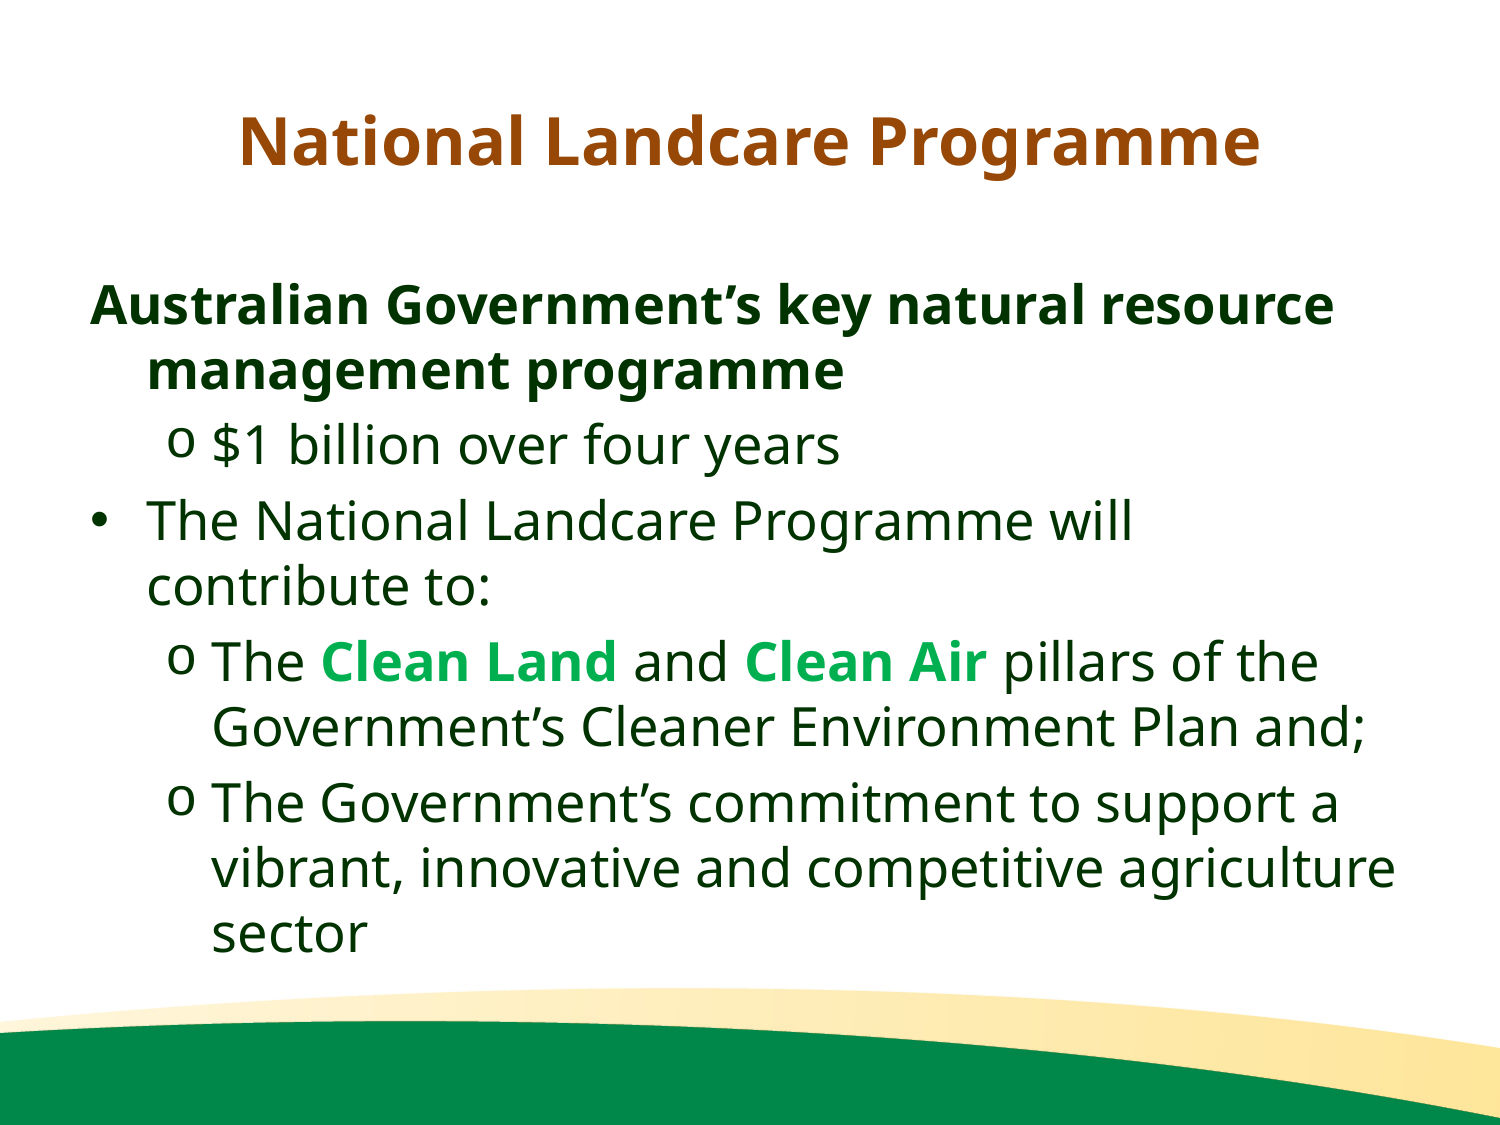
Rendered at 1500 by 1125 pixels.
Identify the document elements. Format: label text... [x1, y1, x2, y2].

list Australian Government’s key natural resource management programme $1 billion over four years The National Landcare Programme will contribute to: The Clean Land and Clean Air pillars of the Government’s Cleaner Environment Plan and; The Government’s commitment to support a vibrant, innovative and competitive agriculture sector [75, 262, 1425, 1005]
title National Landcare Programme [75, 45, 1425, 233]
picture [0, 0, 1500, 1125]
